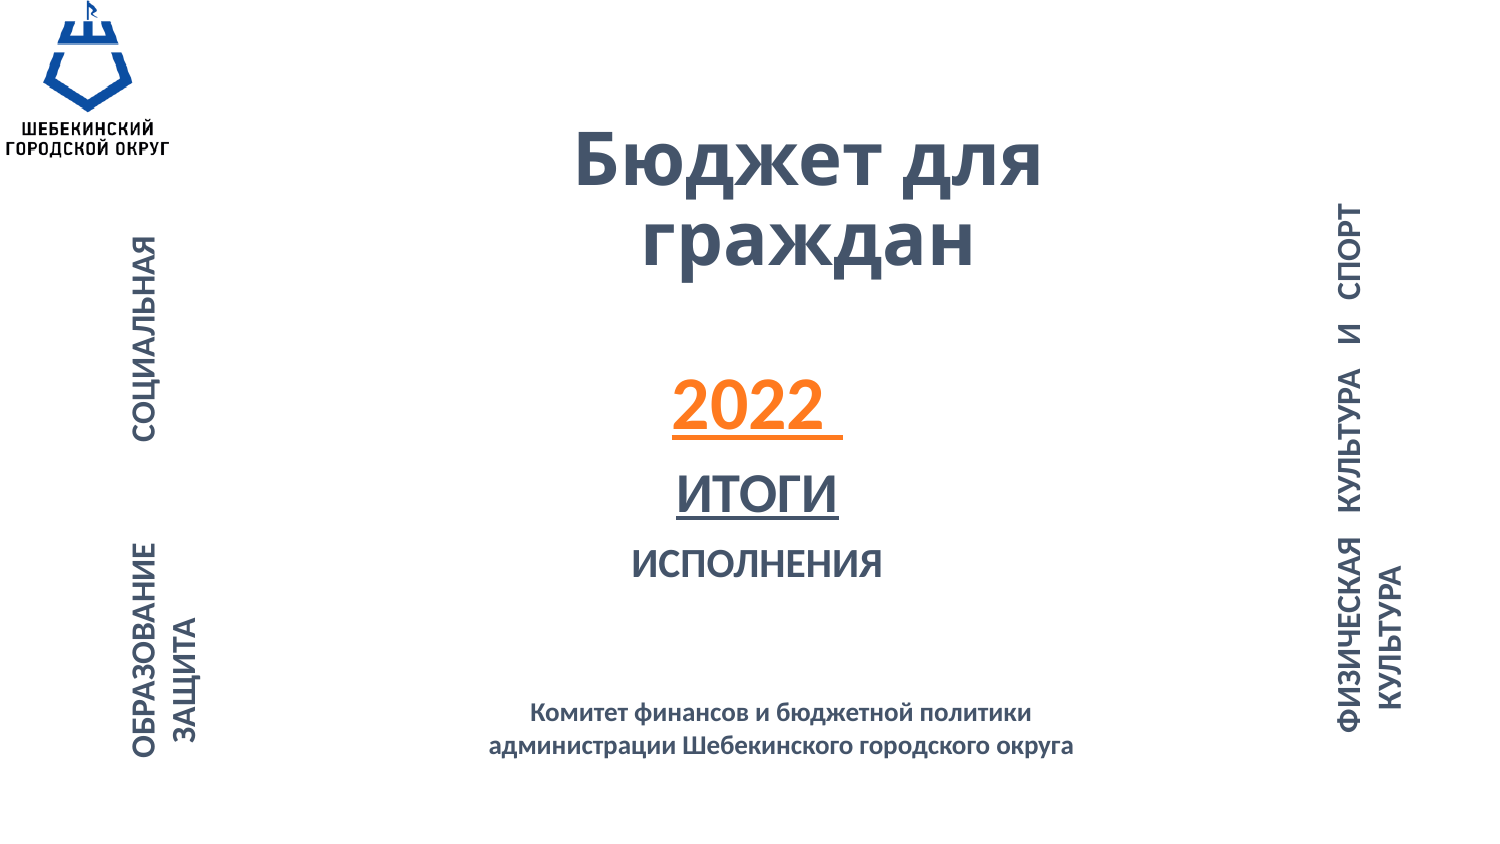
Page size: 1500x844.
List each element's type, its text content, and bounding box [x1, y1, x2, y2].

text_box ФИЗИЧЕСКАЯ КУЛЬТУРА И СПОРТ КУЛЬТУРА [1318, 157, 1432, 748]
text_box Комитет финансов и бюджетной политики администрации Шебекинского городского округа [422, 687, 1140, 767]
title Бюджет для граждан [395, 137, 1223, 289]
subtitle 2022 ИТОГИ ИСПОЛНЕНИЯ [457, 357, 1057, 596]
text_box ОБРАЗОВАНИЕ СОЦИАЛЬНАЯ ЗАЩИТА [113, 214, 226, 774]
picture [4, 0, 170, 158]
